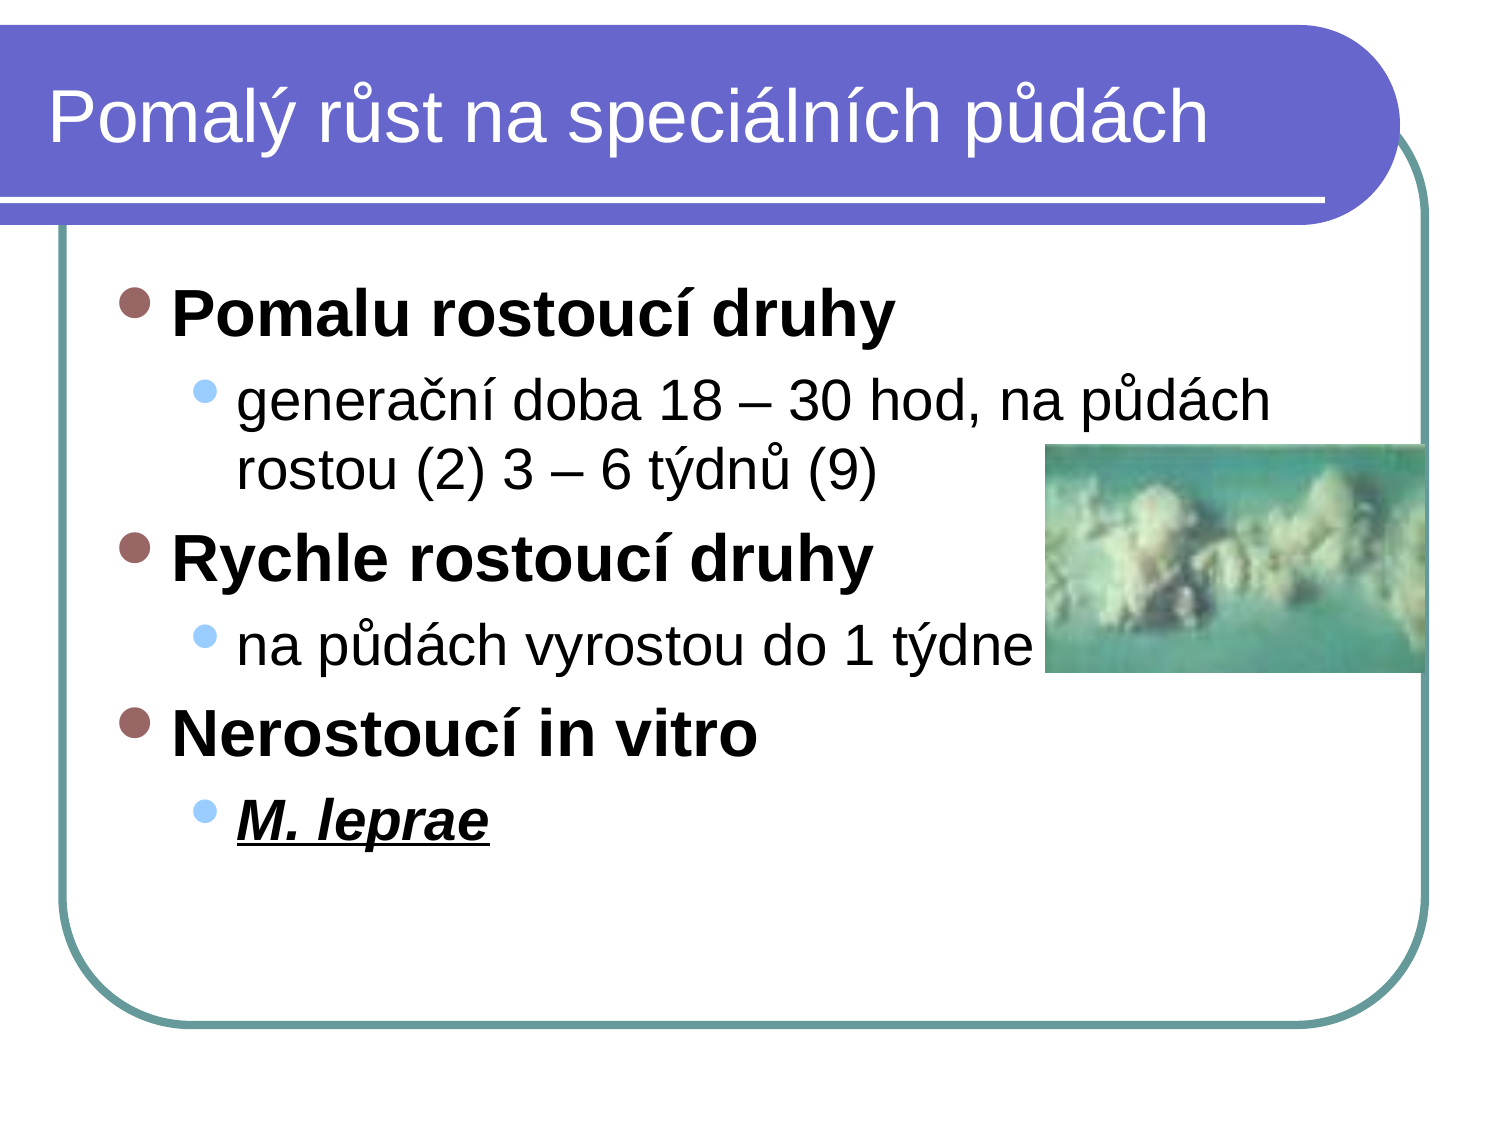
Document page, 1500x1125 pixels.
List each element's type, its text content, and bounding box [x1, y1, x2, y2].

picture [1045, 443, 1426, 674]
list Pomalu rostoucí druhy generační doba 18 – 30 hod, na půdách rostou (2) 3 – 6 týdnů (9) Rychle rostoucí druhy na půdách vyrostou do 1 týdne Nerostoucí in vitro M. leprae [99, 262, 1400, 988]
title Pomalý růst na speciálních půdách [32, 37, 1347, 188]
